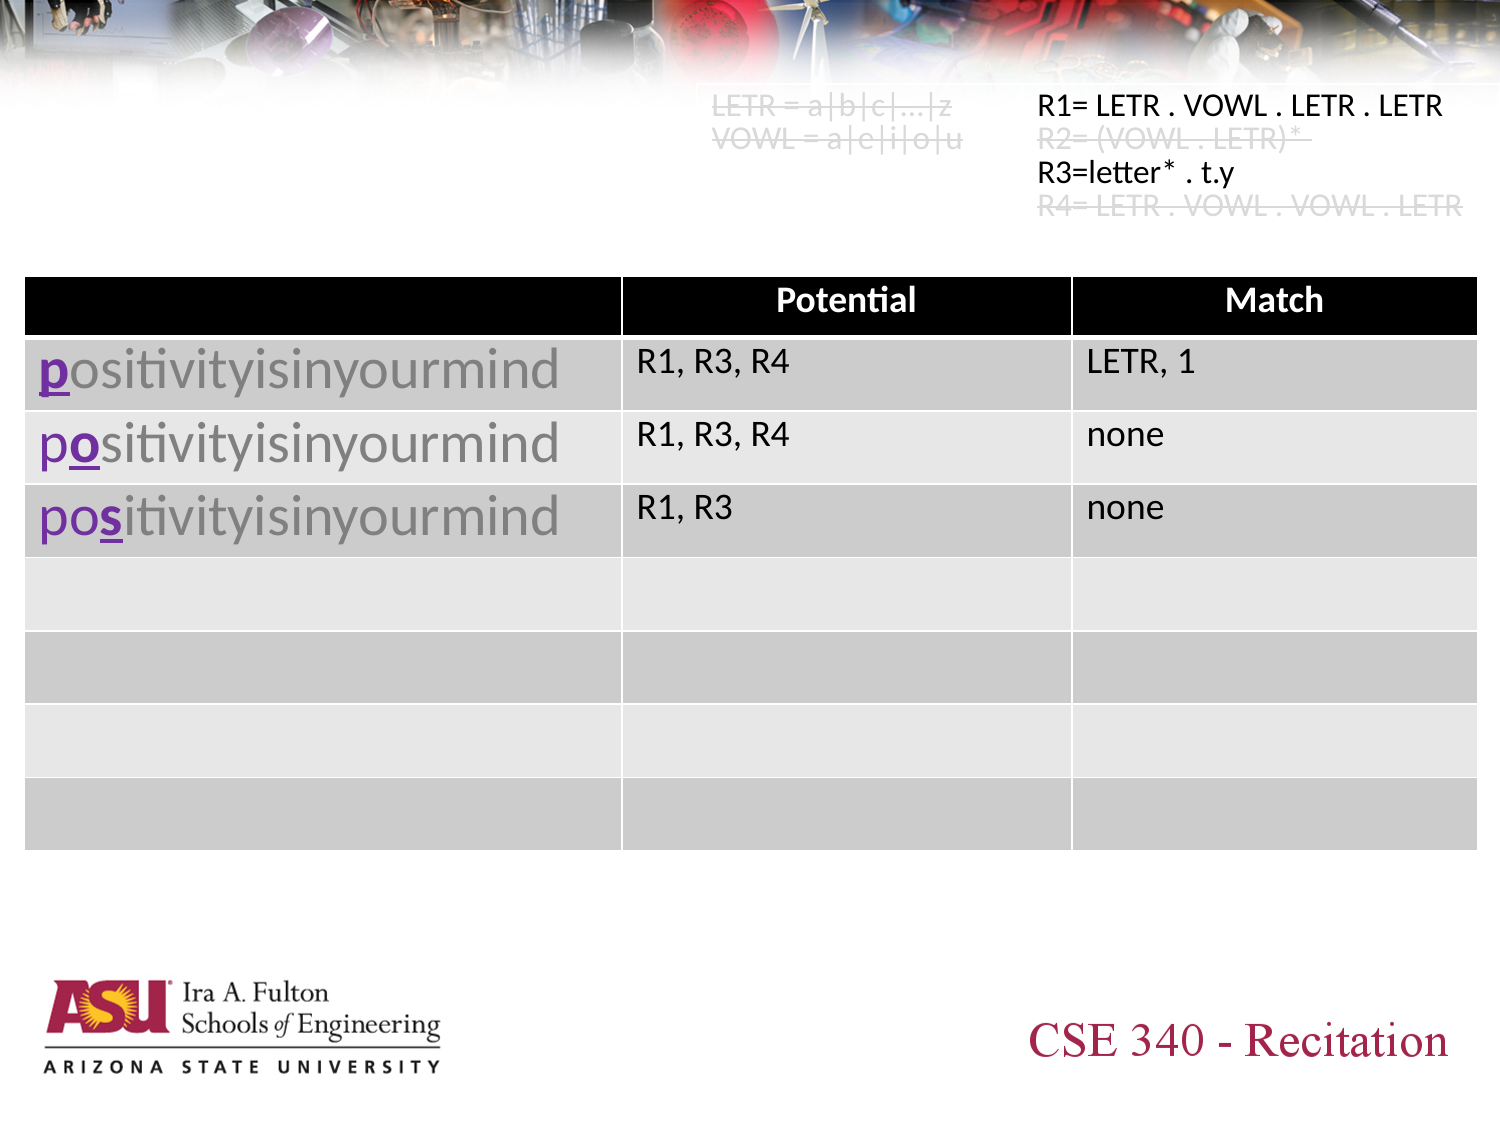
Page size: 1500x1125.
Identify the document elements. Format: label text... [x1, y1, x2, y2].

table_header R1= LETR . VOWL . LETR . LETR R2= (VOWL . LETR)* R3=letter* . t.y R4= LETR . VOWL . VOWL . LETR [1023, 85, 1499, 260]
table_cell R1, R3, R4 [623, 340, 1071, 410]
table_cell [25, 558, 621, 630]
picture [0, 0, 1500, 1125]
table_cell R1, R3 [623, 485, 1071, 557]
table_cell [25, 632, 621, 703]
table_cell [623, 632, 1071, 703]
table_header [25, 277, 621, 335]
table_cell [623, 558, 1071, 630]
table_cell none [1073, 485, 1477, 557]
table_header Potential [623, 277, 1071, 335]
table_cell [623, 778, 1071, 850]
table_cell positivityisinyourmind [25, 485, 621, 557]
table_cell positivityisinyourmind [25, 340, 621, 410]
table_cell R1, R3, R4 [623, 412, 1071, 483]
table_cell none [1073, 412, 1477, 483]
table_cell [1073, 632, 1477, 703]
table_cell positivityisinyourmind [25, 412, 621, 483]
table_header LETR = a|b|c|…|z VOWL = a|e|i|o|u [698, 85, 1021, 260]
table_cell [1073, 778, 1477, 850]
table_cell [1073, 705, 1477, 777]
table_cell [25, 778, 621, 850]
table_cell [25, 705, 621, 777]
table_cell [1073, 558, 1477, 630]
table_header Match [1073, 277, 1477, 335]
table_cell LETR, 1 [1073, 340, 1477, 410]
table_cell [623, 705, 1071, 777]
